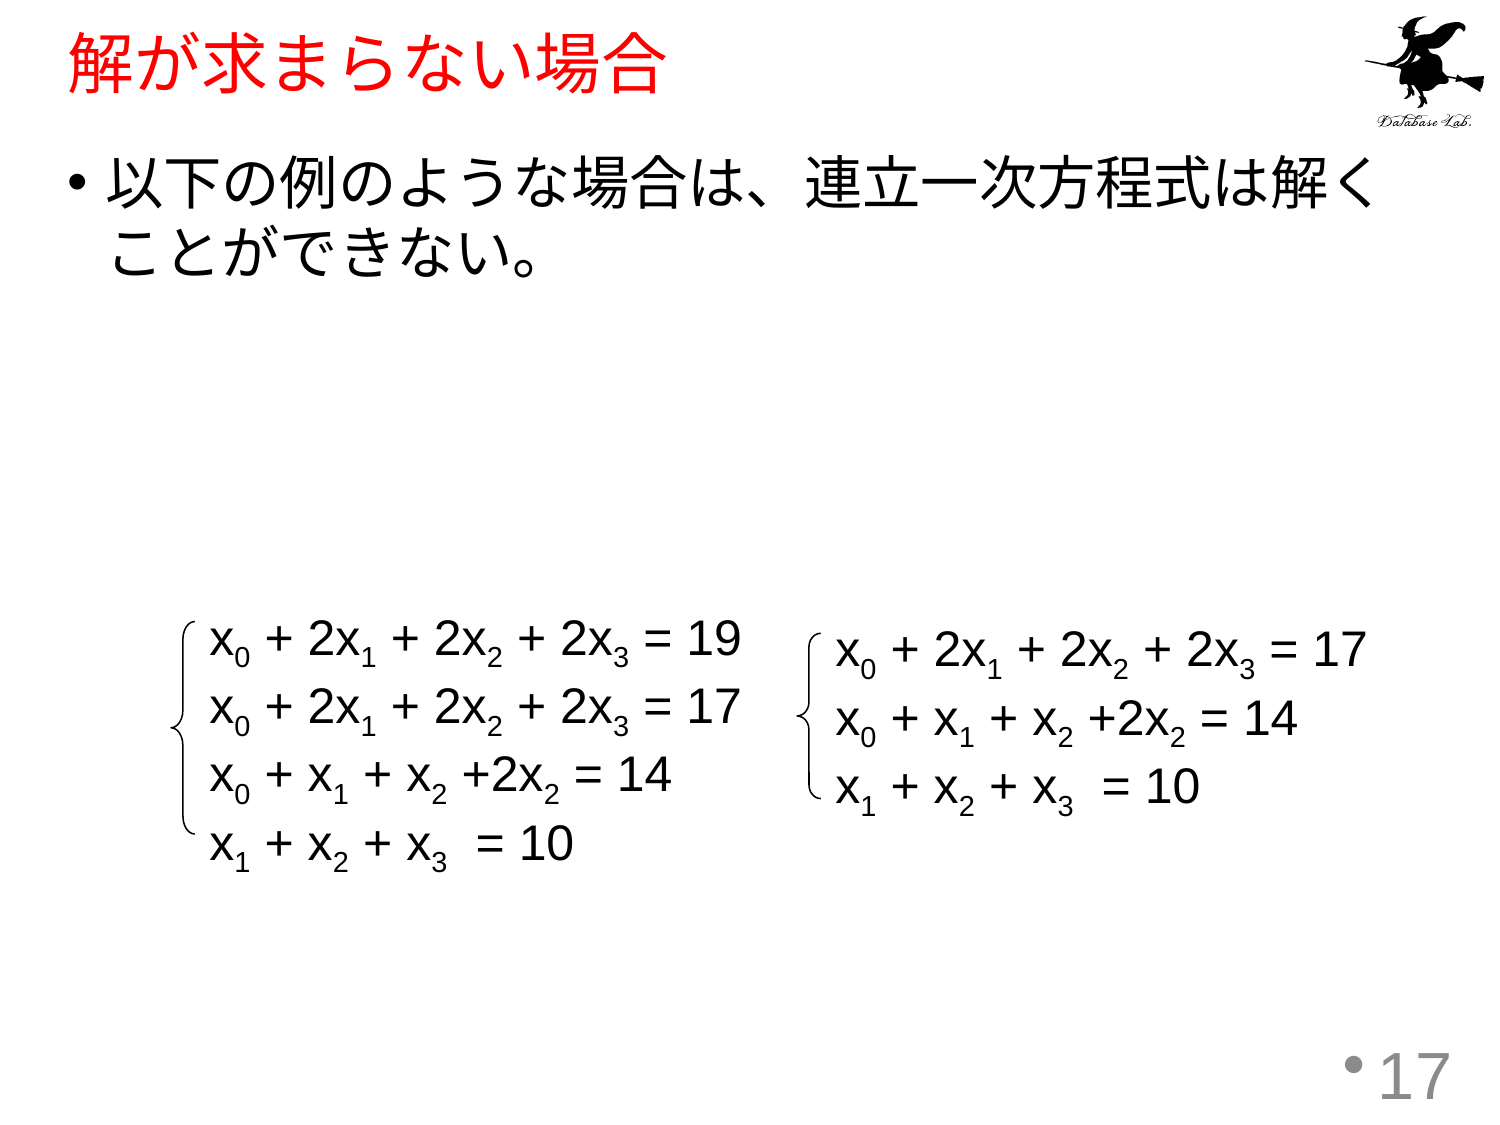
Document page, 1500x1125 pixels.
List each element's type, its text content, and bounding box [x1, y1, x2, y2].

text_box [171, 621, 195, 835]
picture [1362, 14, 1486, 130]
text_box [797, 633, 821, 799]
title 解が求まらない場合 [52, 28, 1441, 106]
slide_number 17 [1129, 1042, 1467, 1103]
text_box x0 + 2x1 + 2x2 + 2x3 = 19 x0 + 2x1 + 2x2 + 2x3 = 17 x0 + x1 + x2 +2x2 = 14 x1 + x2 + x3 = 10 [194, 597, 798, 977]
text_box x0 + 2x1 + 2x2 + 2x3 = 17 x0 + x1 + x2 +2x2 = 14 x1 + x2 + x3 = 10 [820, 609, 1400, 867]
list 以下の例のような場合は、連立一次方程式は解くことができない。 [52, 138, 1441, 1014]
